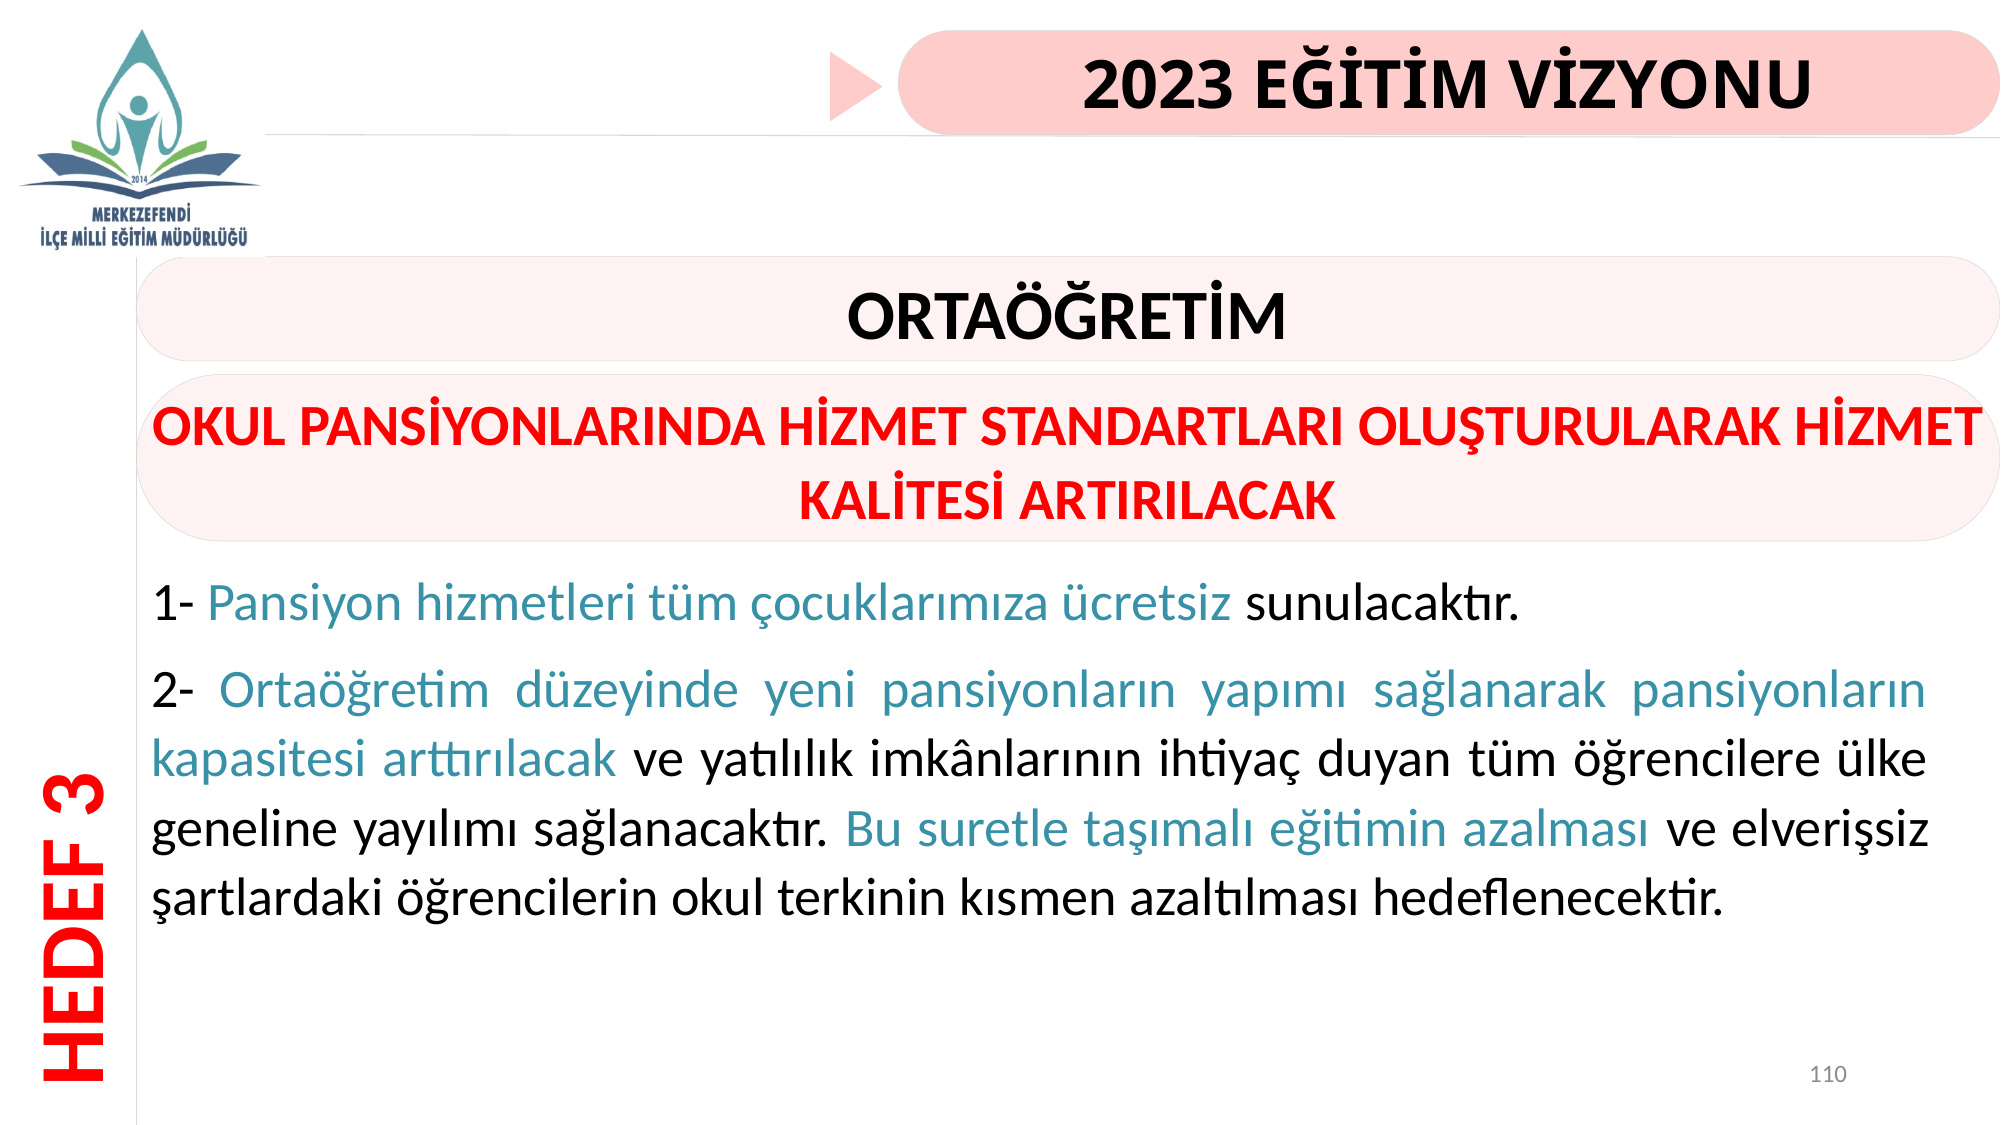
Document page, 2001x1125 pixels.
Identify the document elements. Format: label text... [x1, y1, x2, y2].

text_box OKUL PANSİYONLARINDA HİZMET STANDARTLARI OLUŞTURULARAK HİZMET KALİTESİ ARTIRILACAK [137, 374, 2000, 539]
text_box [929, 29, 1970, 34]
text_box 2023 EĞİTİM VİZYONU [898, 34, 2000, 130]
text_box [265, 134, 2000, 138]
text_box 1- Pansiyon hizmetleri tüm çocuklarımıza ücretsiz sunulacaktır. 2- Ortaöğretim düzeyinde yeni pansiyonların yapımı sağlanarak pansiyonların kapasitesi arttırılacak ve yatılılık imkânlarının ihtiyaç duyan tüm öğrencilere ülke geneline yayılımı sağlanacaktır. Bu suretle taşımalı eğitimin azalması ve elverişsiz şartlardaki öğrencilerin okul terkinin kısmen azaltılması hedeflenecektir. [137, 554, 1945, 934]
text_box [926, 130, 1972, 134]
text_box [197, 539, 1940, 543]
picture [9, 16, 265, 257]
text_box HEDEF 3 [4, 756, 130, 1101]
slide_number 110 [1412, 1042, 1863, 1103]
text_box ORTAÖĞRETİM [137, 255, 2000, 362]
text_box [828, 49, 885, 124]
